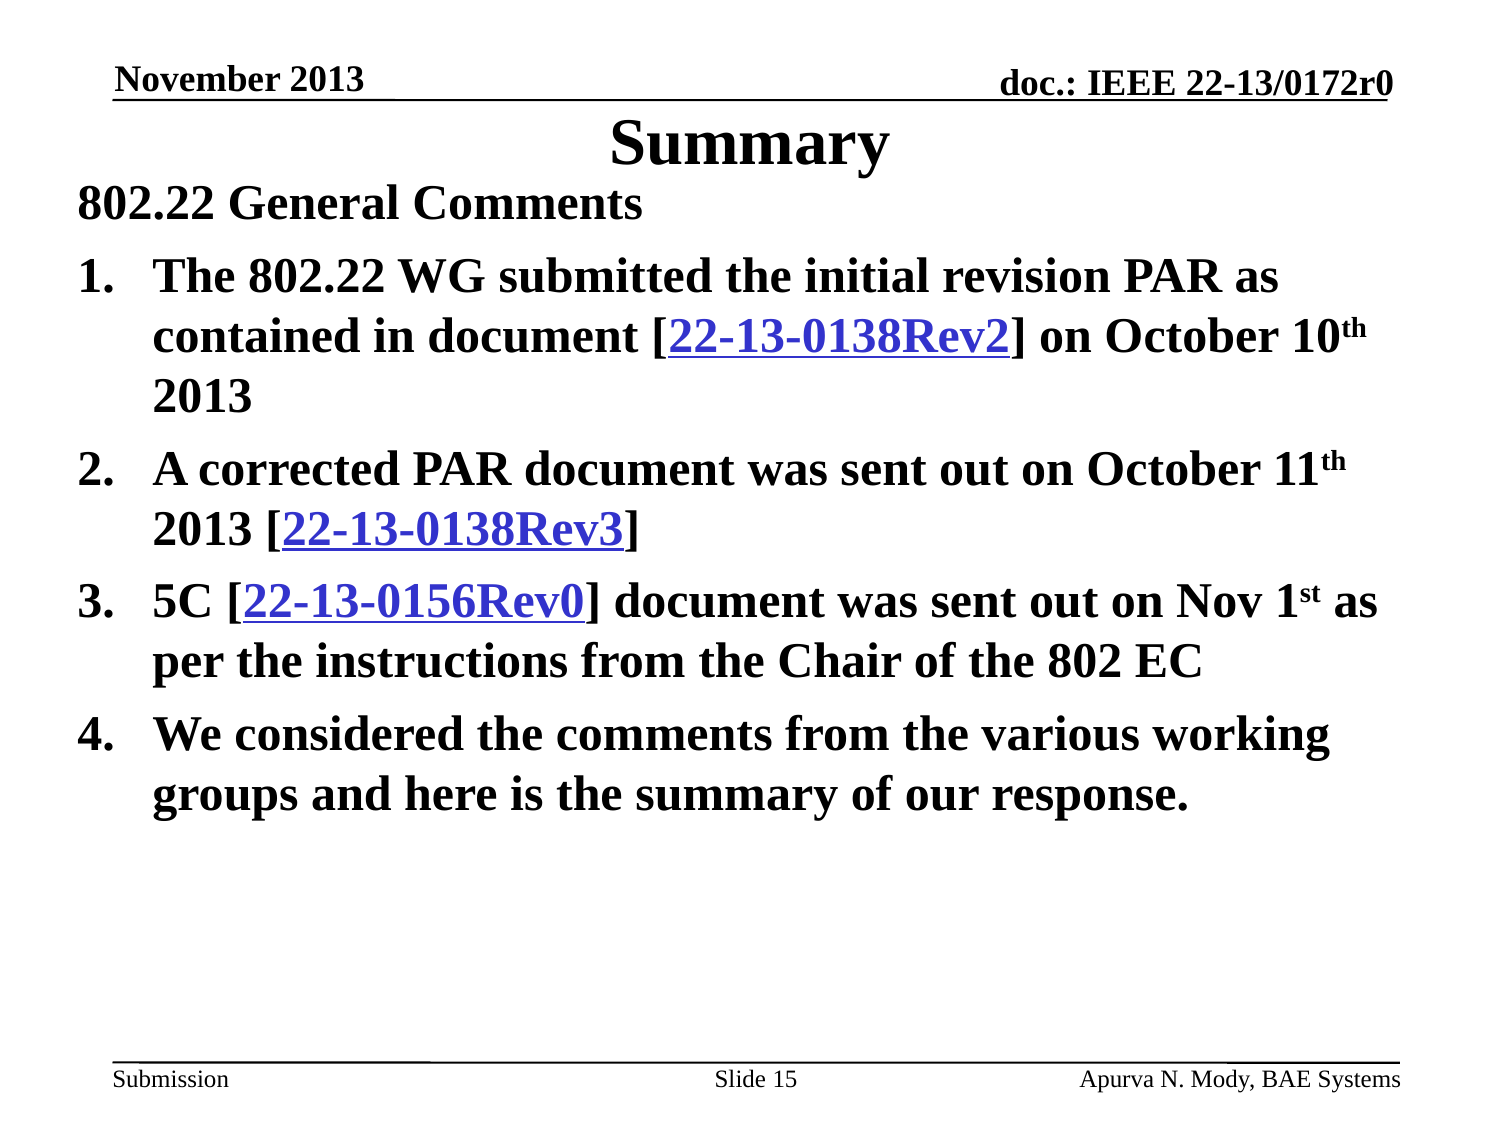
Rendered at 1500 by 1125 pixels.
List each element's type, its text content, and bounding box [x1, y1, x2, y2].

footer Apurva N. Mody, BAE Systems [902, 1061, 1402, 1093]
slide_number Slide 15 [712, 1061, 800, 1123]
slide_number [114, 54, 540, 99]
title Summary [112, 99, 1388, 162]
list 802.22 General Comments The 802.22 WG submitted the initial revision PAR as contained in document [22-13-0138Rev2] on October 10th 2013 A corrected PAR document was sent out on October 11th 2013 [22-13-0138Rev3] 5C [22-13-0156Rev0] document was sent out on Nov 1st as per the instructions from the Chair of the 802 EC We considered the comments from the various working groups and here is the summary of our response. [62, 162, 1438, 1013]
